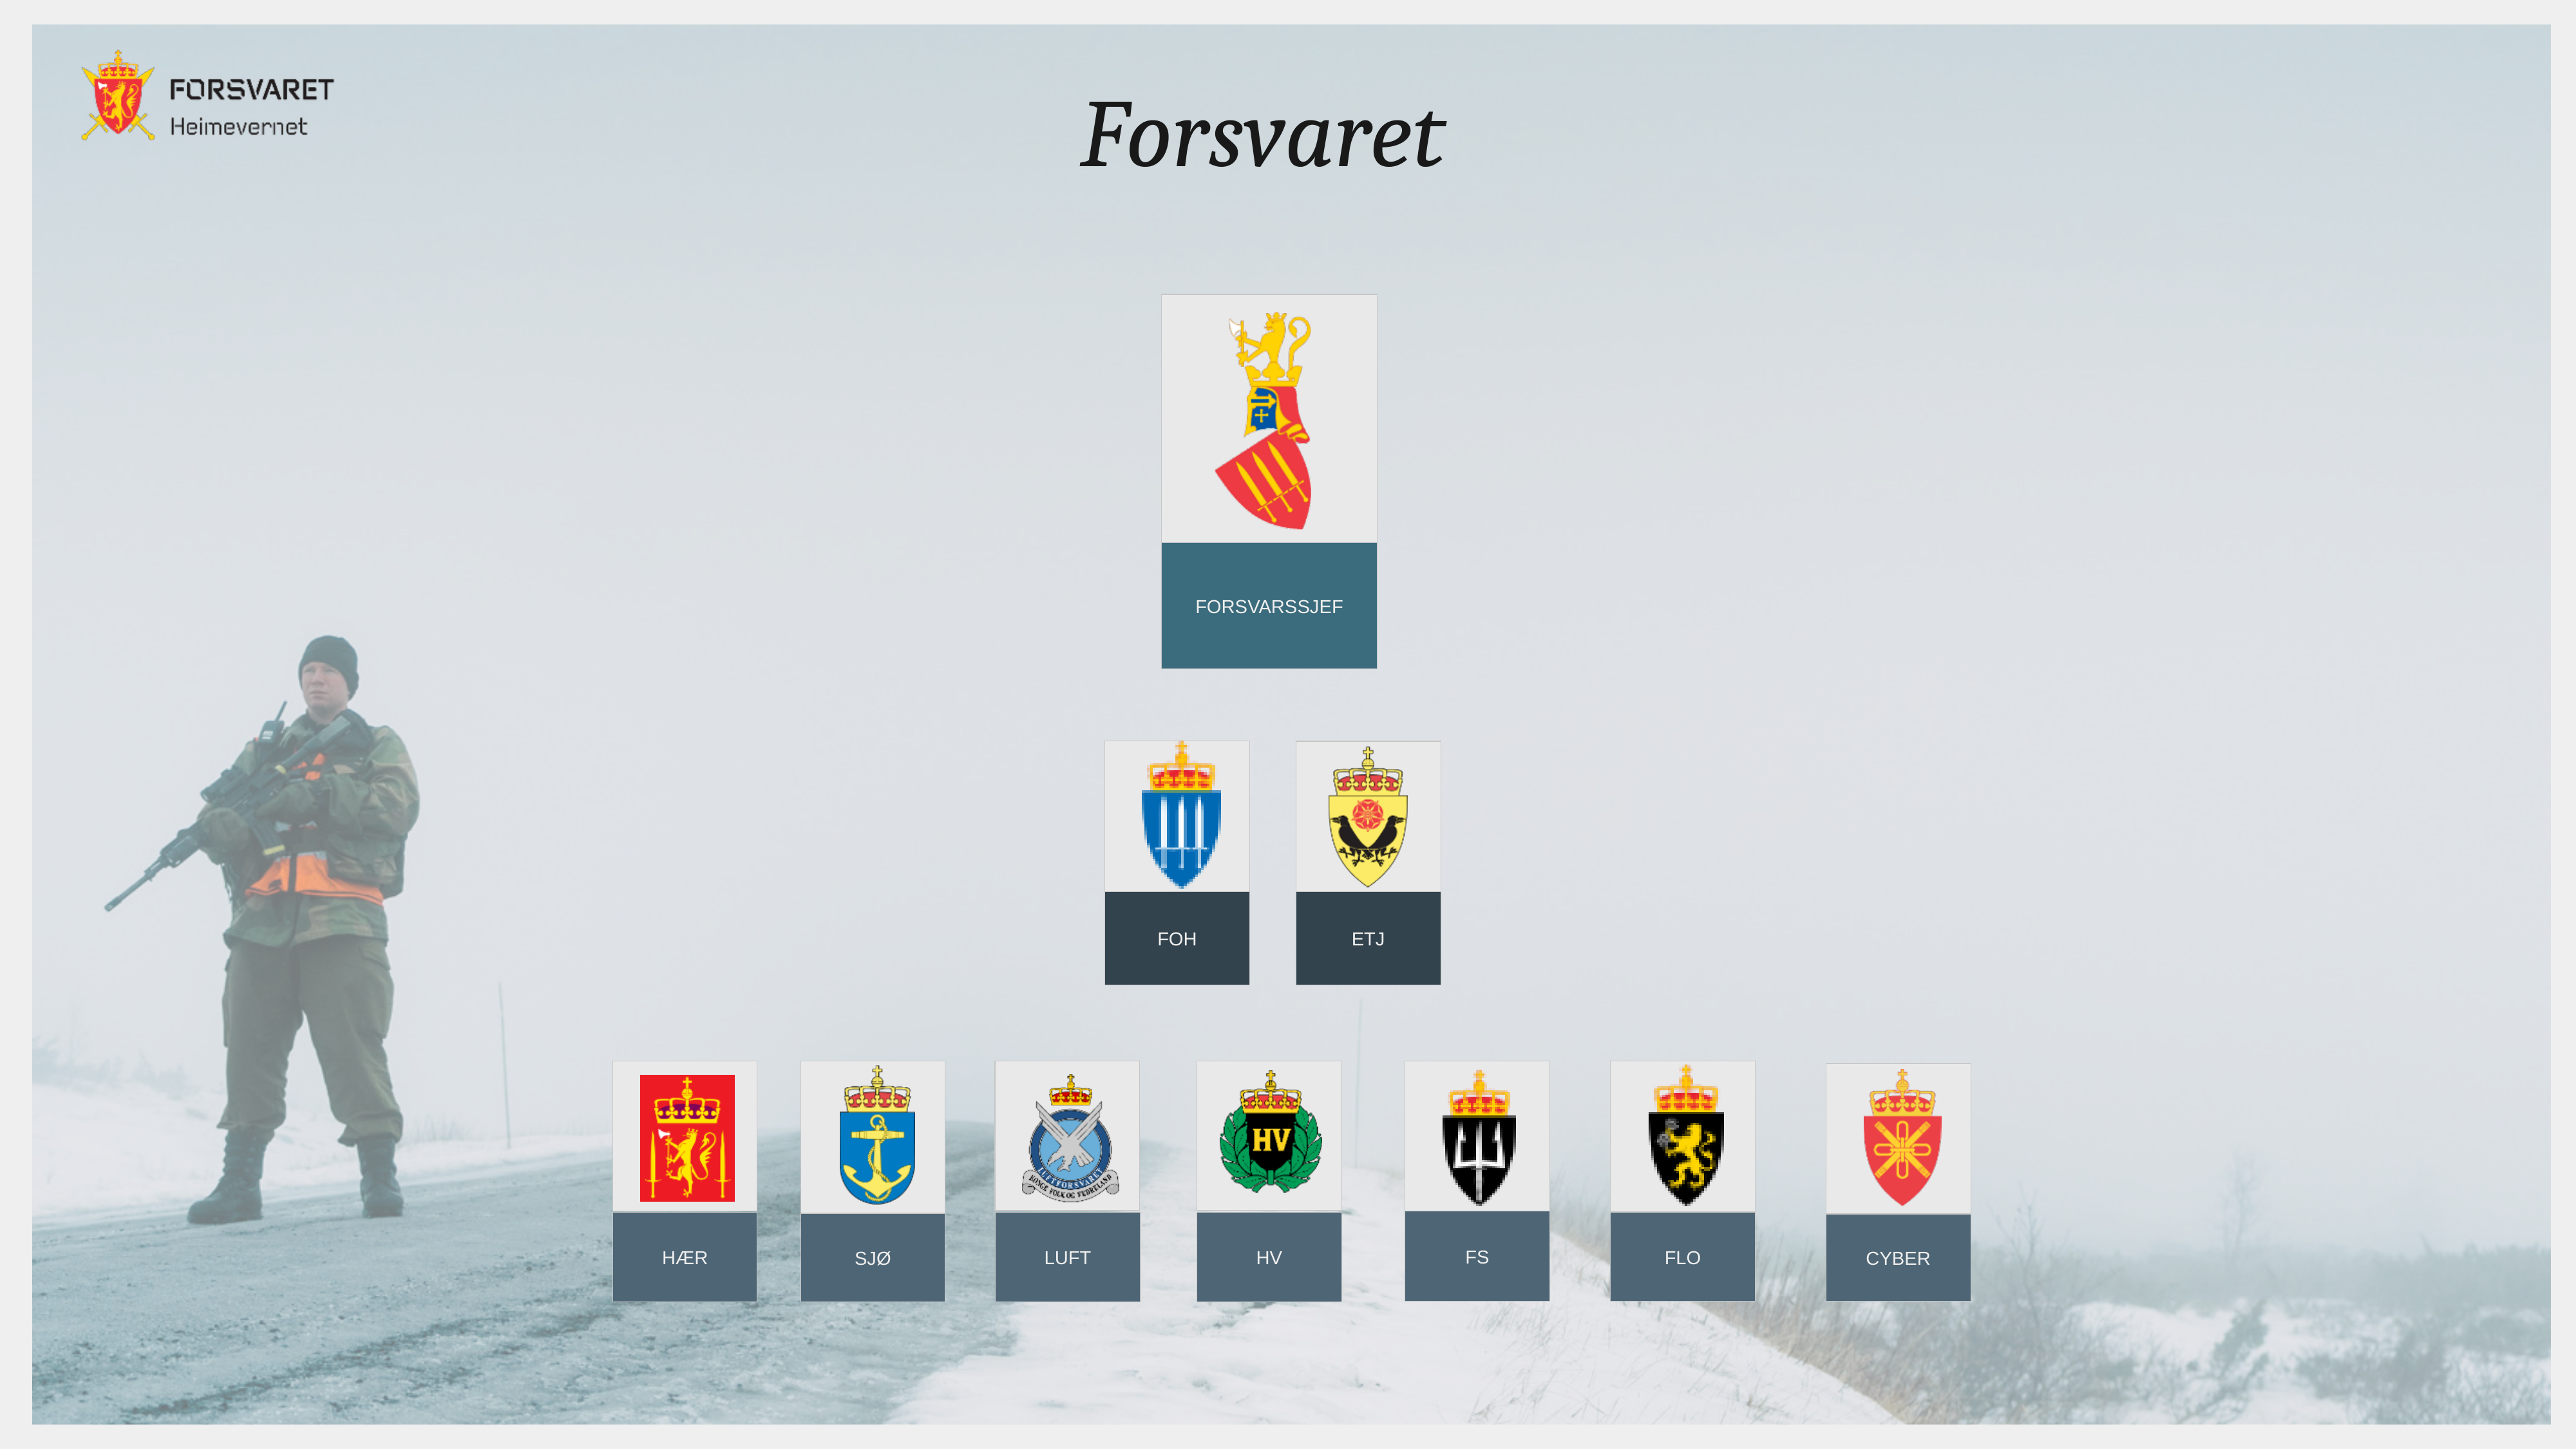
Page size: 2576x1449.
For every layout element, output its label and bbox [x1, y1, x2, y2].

picture [32, 24, 2552, 1425]
text_box [612, 294, 1971, 1303]
